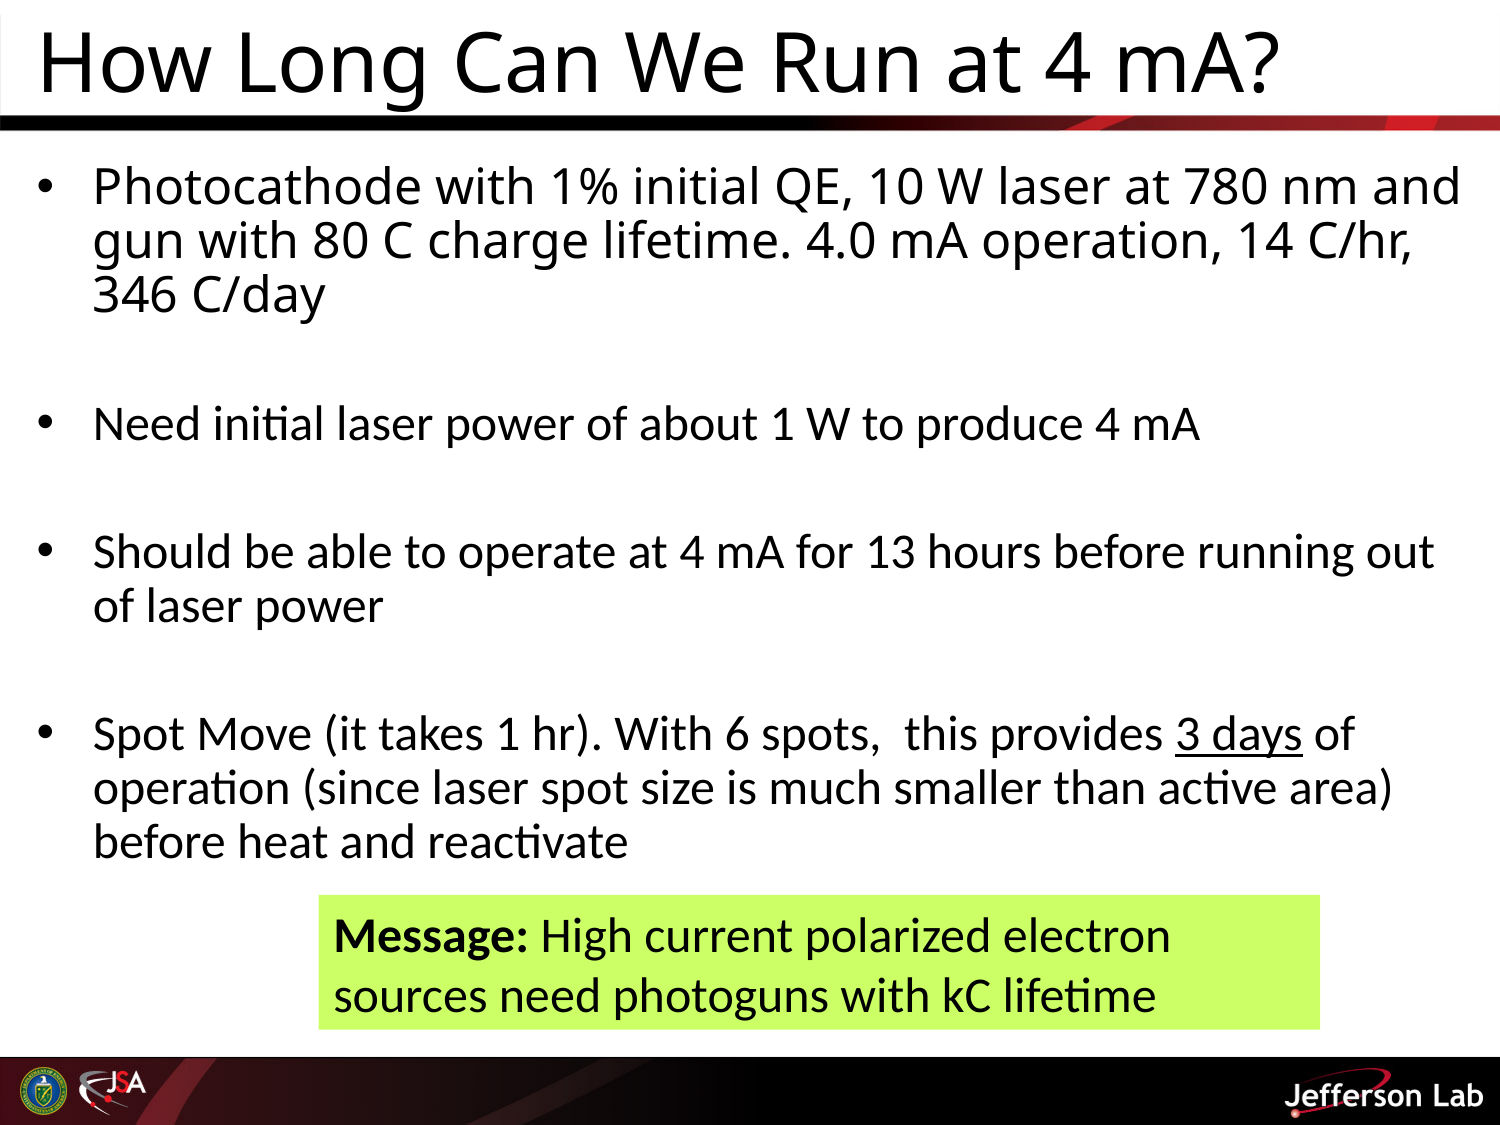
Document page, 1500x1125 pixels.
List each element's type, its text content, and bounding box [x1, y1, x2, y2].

picture [0, 0, 1500, 1125]
list Photocathode with 1% initial QE, 10 W laser at 780 nm and gun with 80 C charge lifetime. 4.0 mA operation, 14 C/hr, 346 C/day Need initial laser power of about 1 W to produce 4 mA Should be able to operate at 4 mA for 13 hours before running out of laser power Spot Move (it takes 1 hr). With 6 spots, this provides 3 days of operation (since laser spot size is much smaller than active area) before heat and reactivate [21, 154, 1500, 892]
title How Long Can We Run at 4 mA? [21, 0, 1372, 118]
text_box Message: High current polarized electron sources need photoguns with kC lifetime [318, 894, 1321, 1030]
